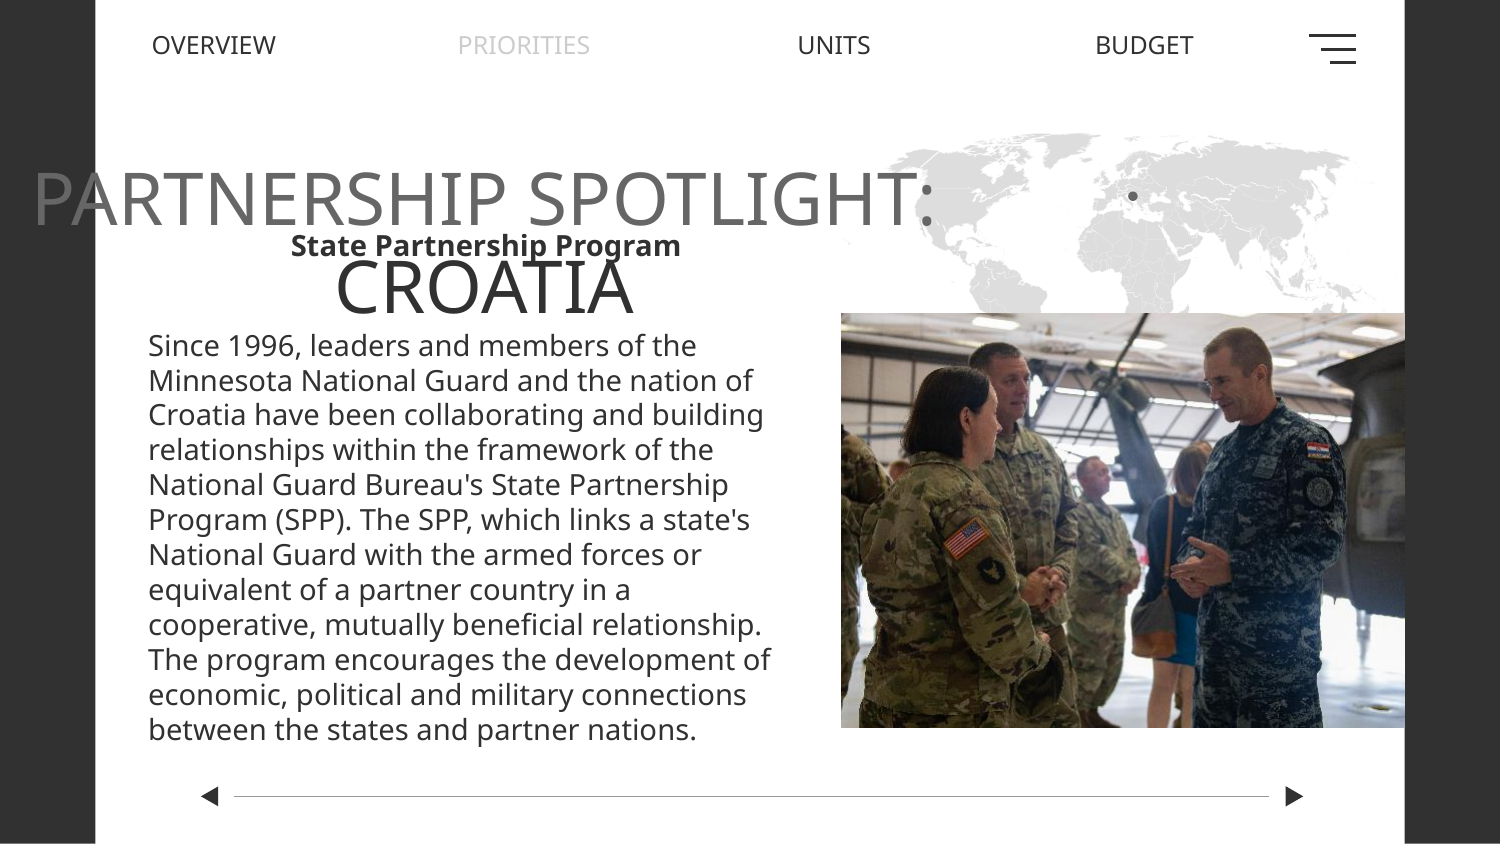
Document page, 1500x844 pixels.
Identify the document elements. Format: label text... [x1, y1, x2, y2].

text_box PARTNERSHIP SPOTLIGHT: CROATIA [0, 145, 813, 336]
text_box OVERVIEW [96, 15, 332, 81]
text_box BUDGET [1027, 15, 1262, 47]
text_box Since 1996, leaders and members of the Minnesota National Guard and the nation of Croatia have been collaborating and building relationships within the framework of the National Guard Bureau's State Partnership Program (SPP). The SPP, which links a state's National Guard with the armed forces or equivalent of a partner country in a cooperative, mutually beneficial relationship. The program encourages the development of economic, political and military connections between the states and partner nations. [133, 311, 798, 724]
text_box State Partnership Program [149, 212, 813, 319]
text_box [1308, 35, 1357, 64]
text_box [1285, 786, 1304, 807]
text_box PRIORITIES [406, 15, 642, 81]
text_box UNITS [717, 15, 952, 81]
picture [818, 49, 1431, 729]
text_box [200, 786, 219, 807]
